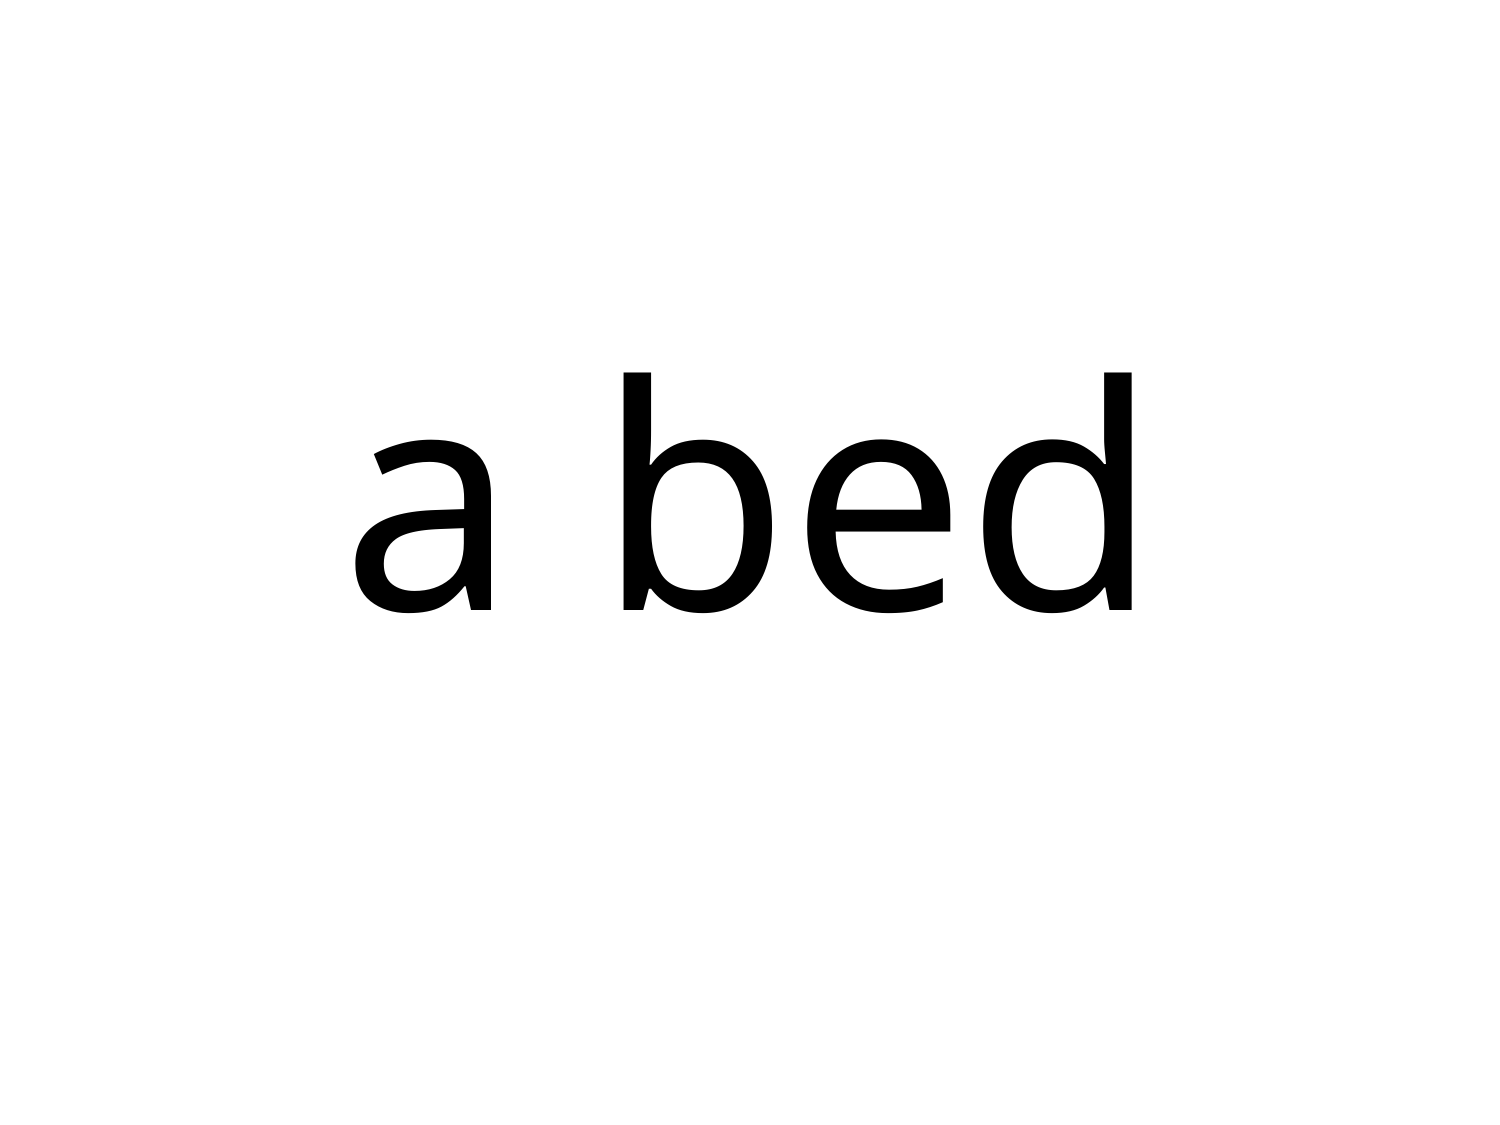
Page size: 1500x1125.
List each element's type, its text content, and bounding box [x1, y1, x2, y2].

title a bed [75, 45, 1425, 926]
